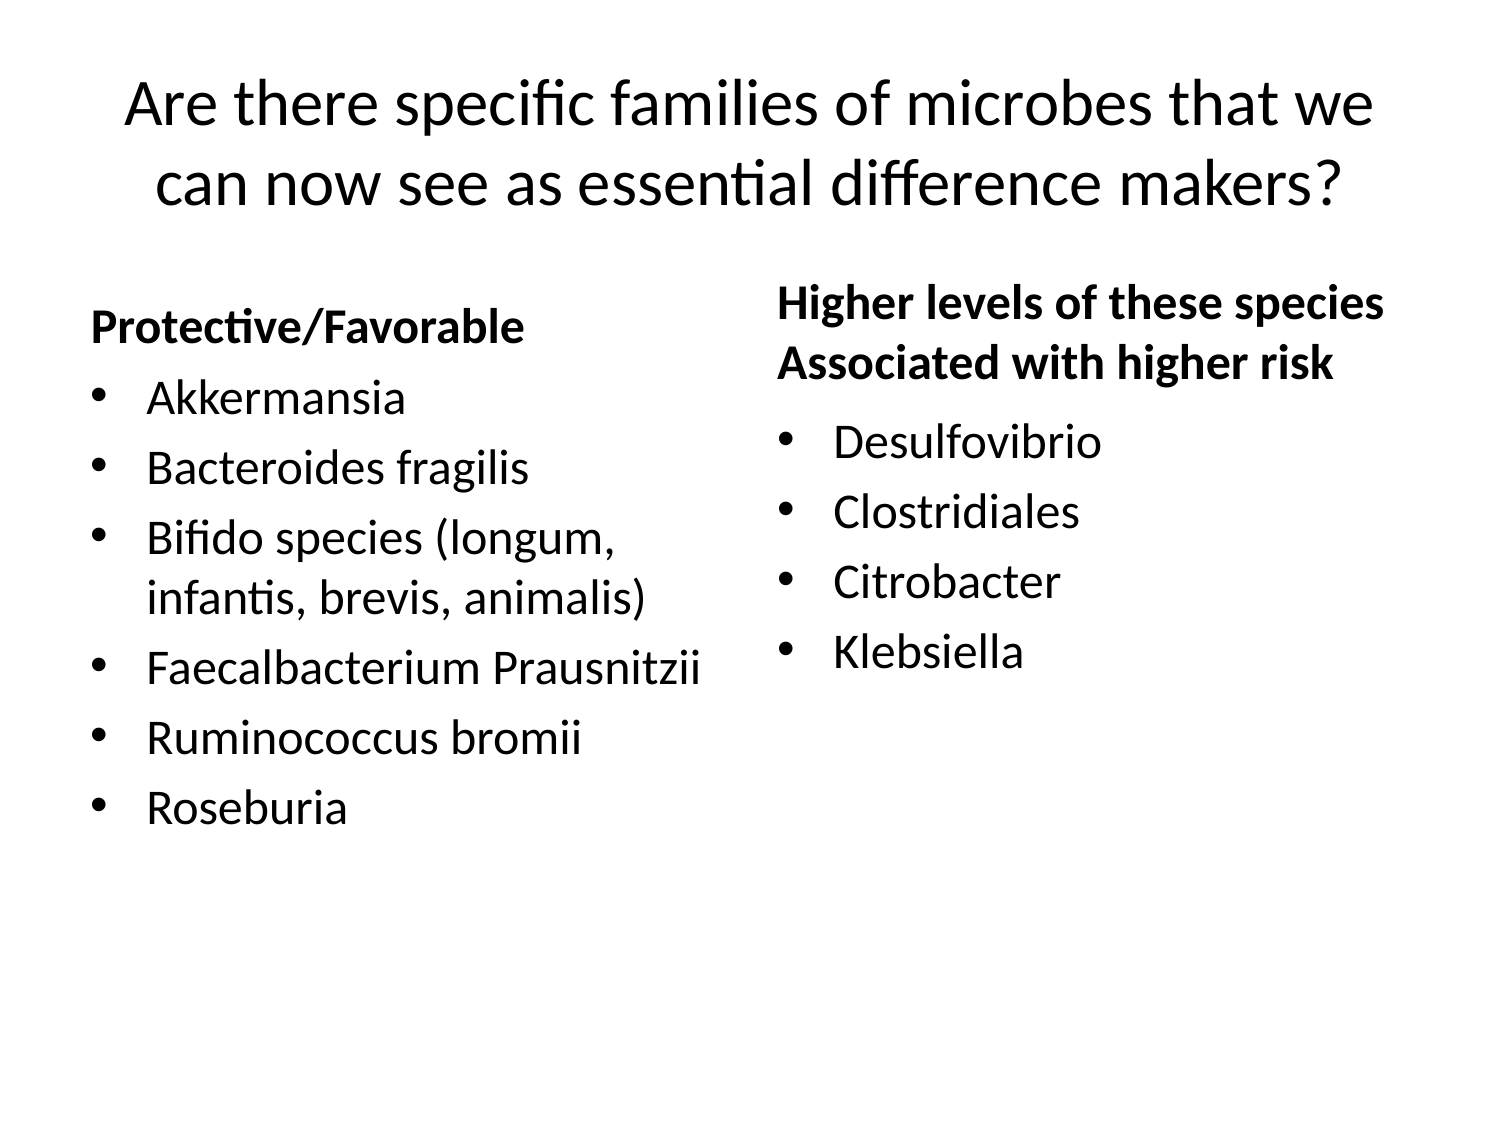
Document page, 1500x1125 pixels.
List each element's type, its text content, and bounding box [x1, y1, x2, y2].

list Protective/Favorable [75, 255, 1398, 361]
list Akkermansia Bacteroides fragilis Bifido species (longum, infantis, brevis, animalis) Faecalbacterium Prausnitzii Ruminococcus bromii Roseburia [75, 356, 738, 1005]
list Higher levels of these species Associated with higher risk [761, 308, 1425, 397]
list Desulfovibrio Clostridiales Citrobacter Klebsiella [761, 400, 1425, 1049]
title Are there specific families of microbes that we can now see as essential difference makers? [75, 45, 1425, 233]
